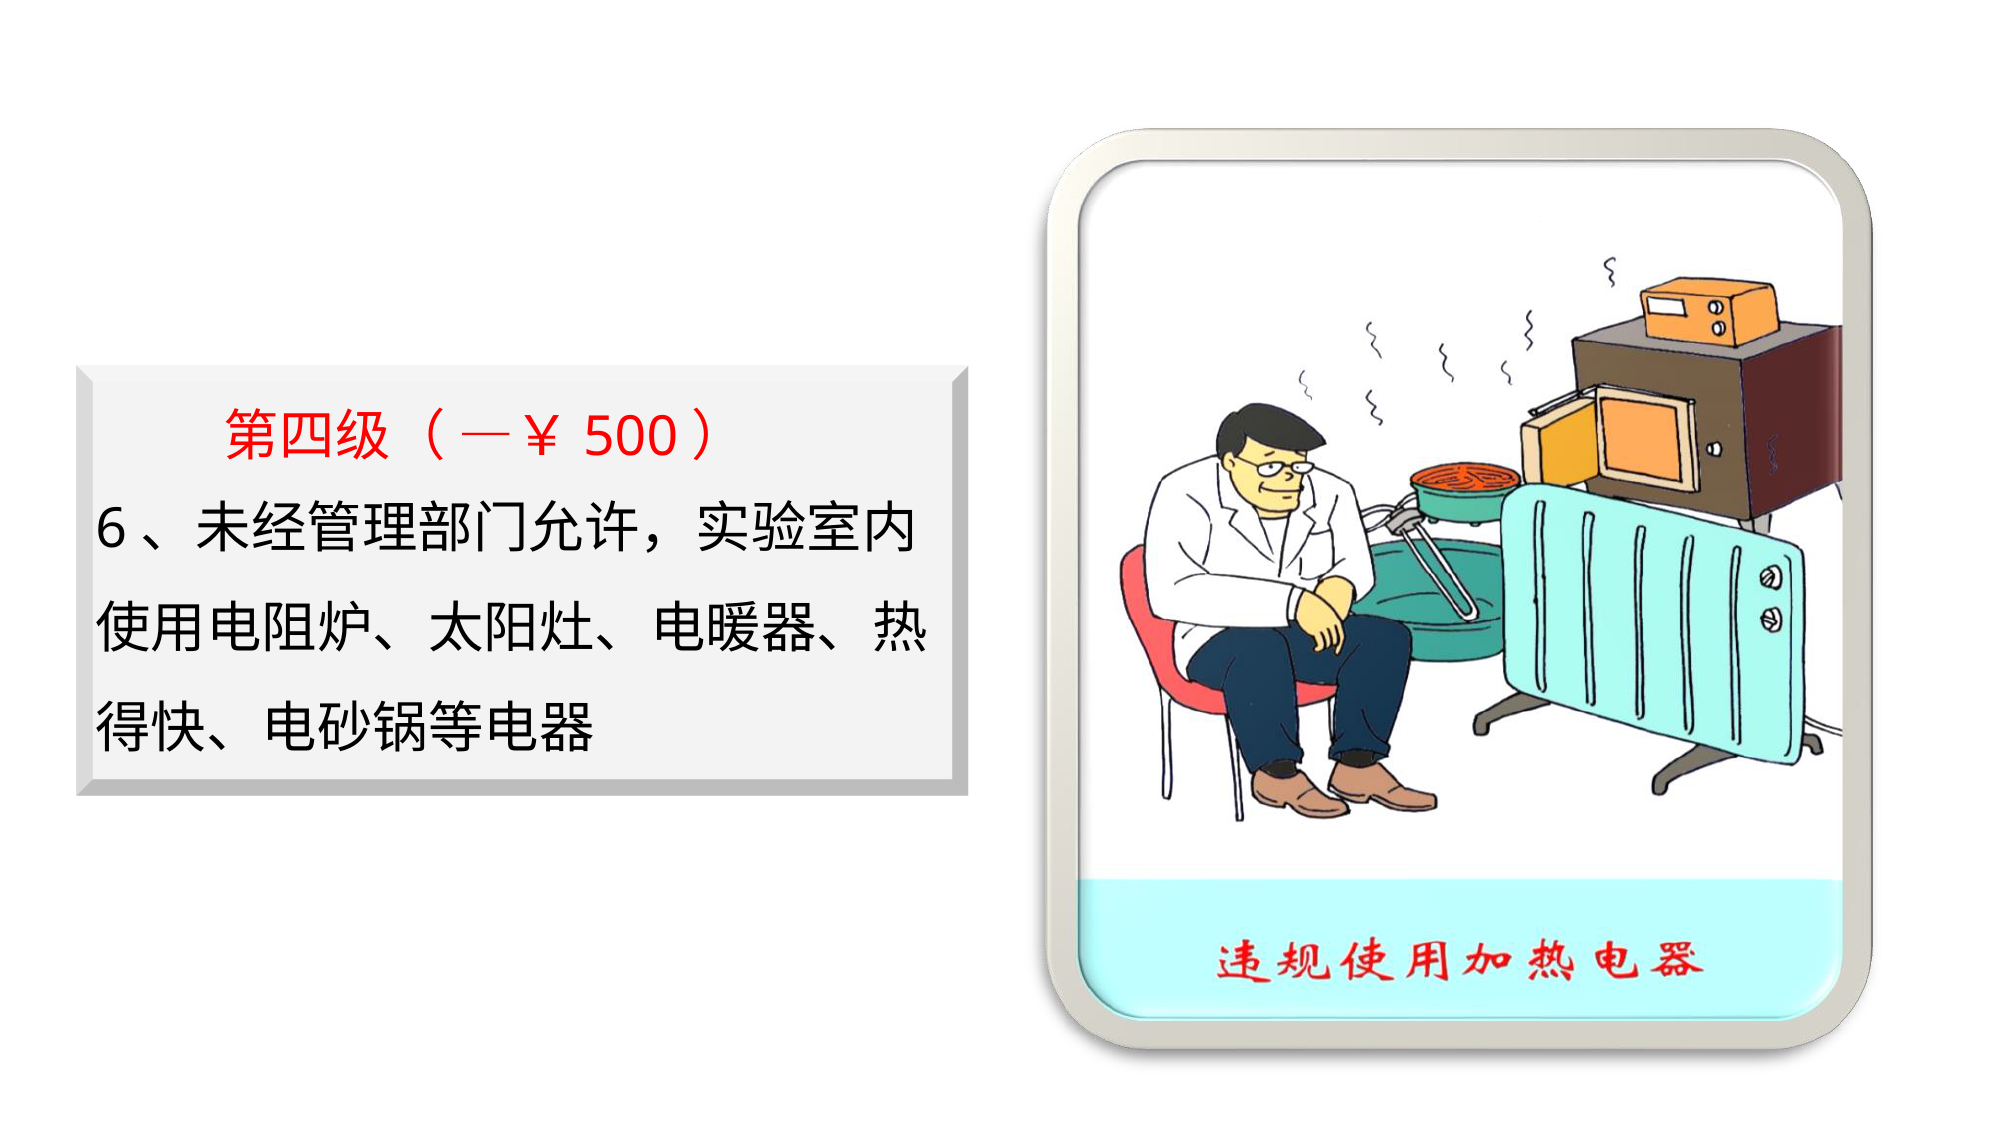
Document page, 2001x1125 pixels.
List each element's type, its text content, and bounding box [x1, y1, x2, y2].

text_box 第四级（ —￥500） 6、未经管理部门允许，实验室内 使用电阻炉、太阳灶、电暖器、热 得快、电砂锅等电器 [93, 363, 934, 759]
text_box [1016, 112, 1889, 1081]
text_box [75, 364, 969, 796]
